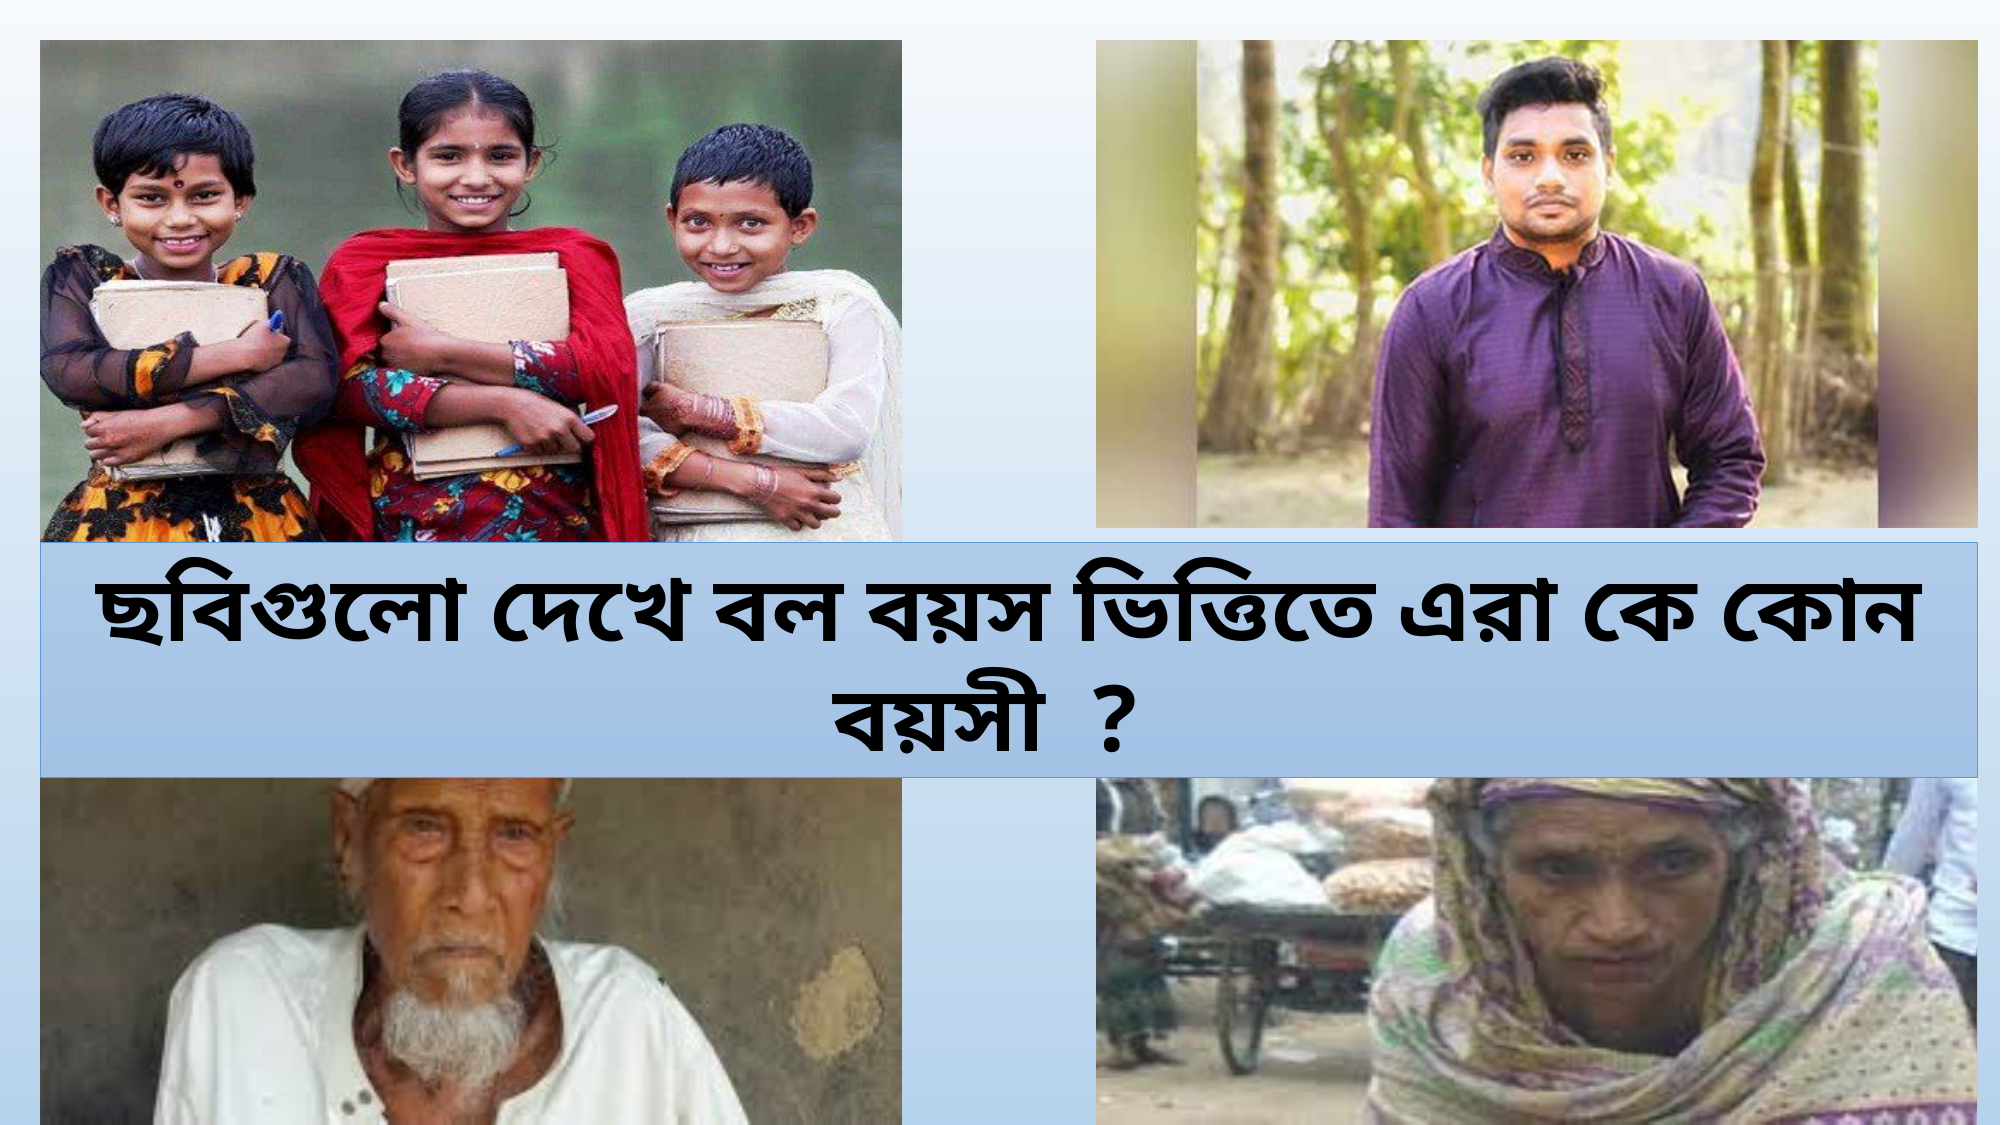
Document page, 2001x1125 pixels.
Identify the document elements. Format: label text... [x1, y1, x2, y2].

picture [40, 658, 902, 1125]
picture [1095, 658, 1978, 1125]
picture [1095, 40, 1978, 528]
picture [40, 40, 902, 543]
text_box ছবিগুলো দেখে বল বয়স ভিত্তিতে এরা কে কোন বয়সী ? [40, 542, 1978, 778]
